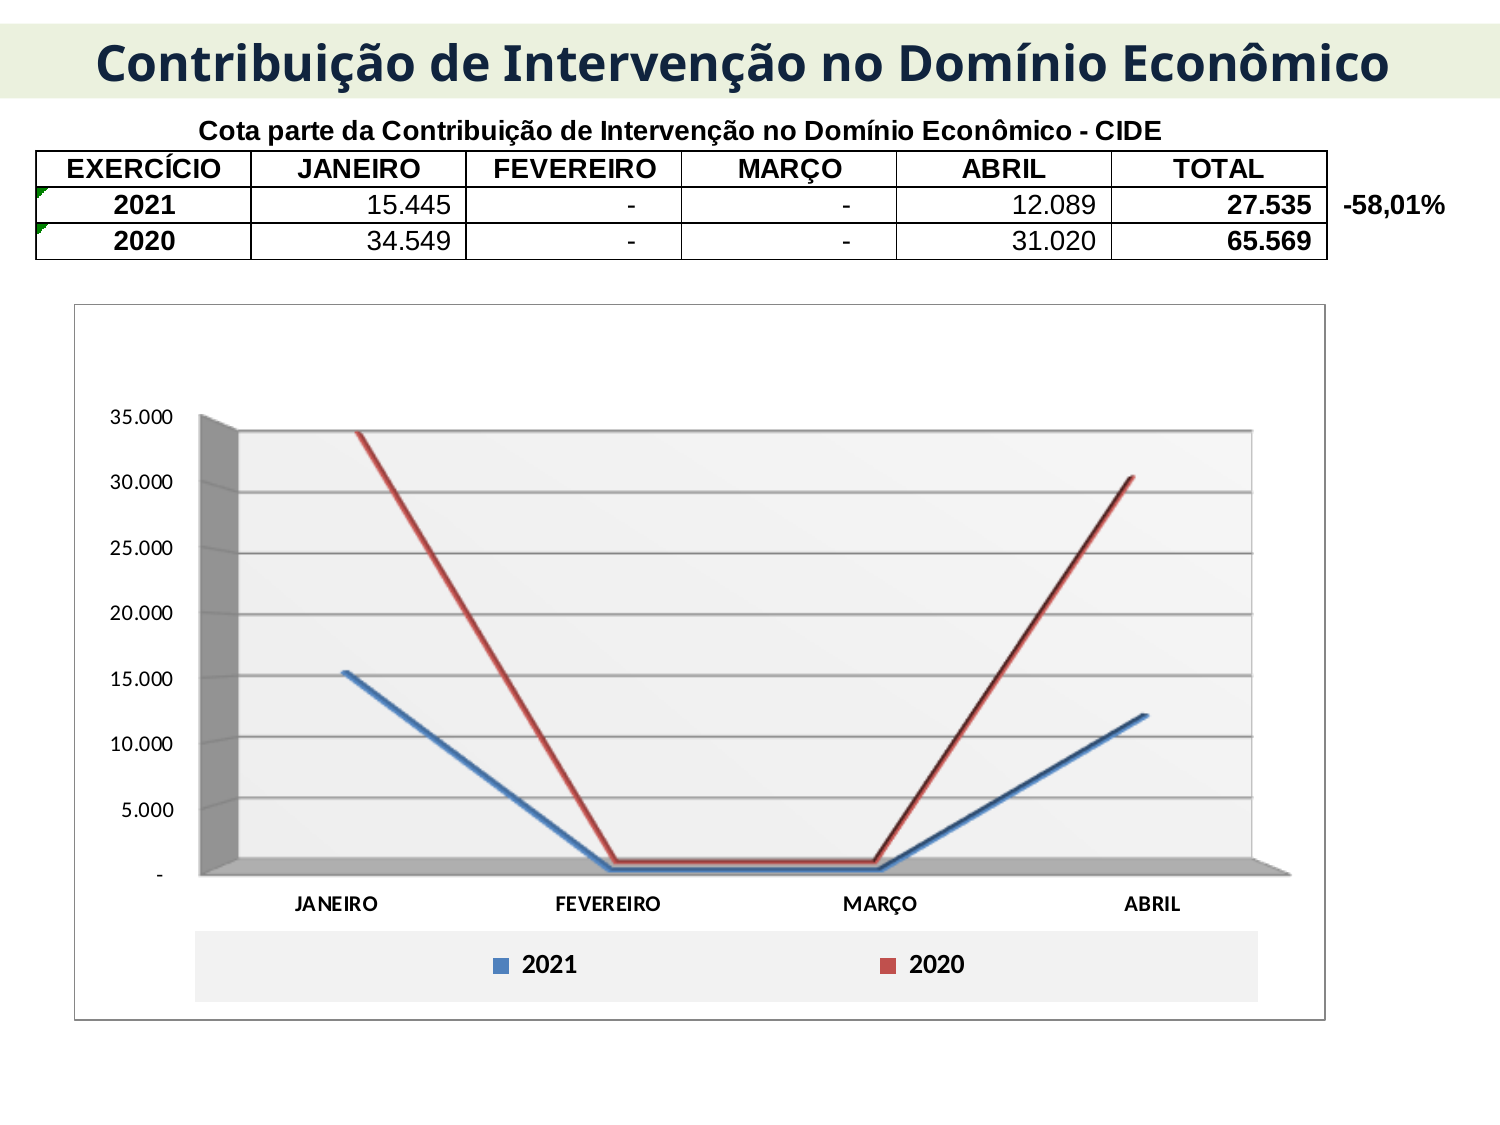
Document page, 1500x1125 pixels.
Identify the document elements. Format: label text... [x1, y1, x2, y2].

picture [35, 113, 1465, 1059]
text_box Contribuição de Intervenção no Domínio Econômico [0, 23, 1500, 99]
